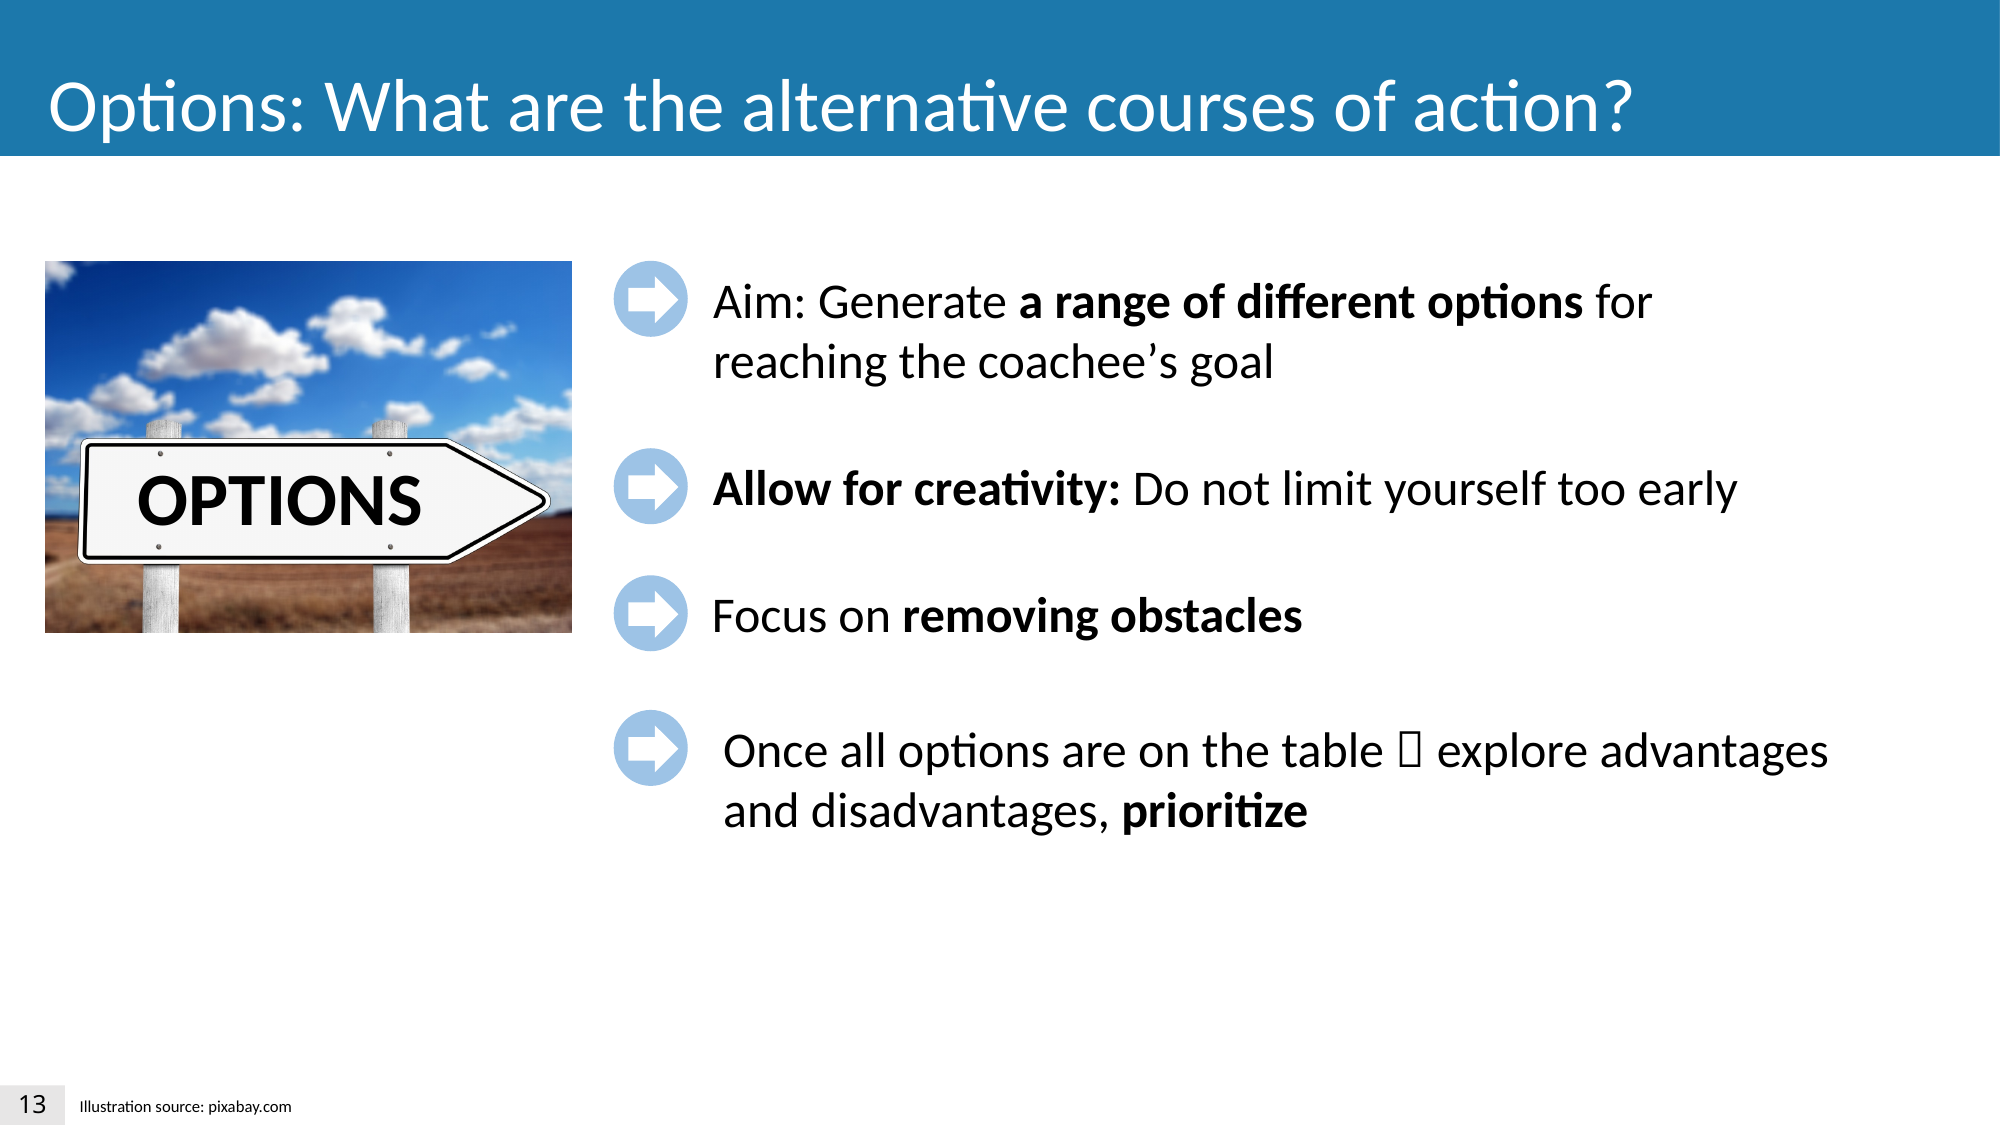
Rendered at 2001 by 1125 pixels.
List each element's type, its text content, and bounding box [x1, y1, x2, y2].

text_box [0, 0, 2000, 157]
text_box Illustration source: pixabay.com [64, 1088, 308, 1123]
text_box Options: What are the alternative courses of action? [33, 48, 1653, 154]
text_box [627, 722, 680, 775]
text_box [612, 259, 689, 338]
text_box [627, 588, 680, 641]
text_box [612, 708, 689, 787]
text_box Once all options are on the table  explore advantages and disadvantages, prioritize [708, 709, 1845, 845]
text_box [612, 574, 689, 653]
text_box [627, 461, 680, 514]
text_box Allow for creativity: Do not limit yourself too early [698, 448, 1765, 583]
text_box [612, 447, 689, 526]
text_box [627, 273, 680, 326]
text_box Focus on removing obstacles [697, 575, 1319, 650]
picture [44, 260, 572, 633]
text_box Aim: Generate a range of different options for reaching the coacheeʼs goal [698, 260, 1669, 396]
text_box 13 [0, 1084, 66, 1125]
